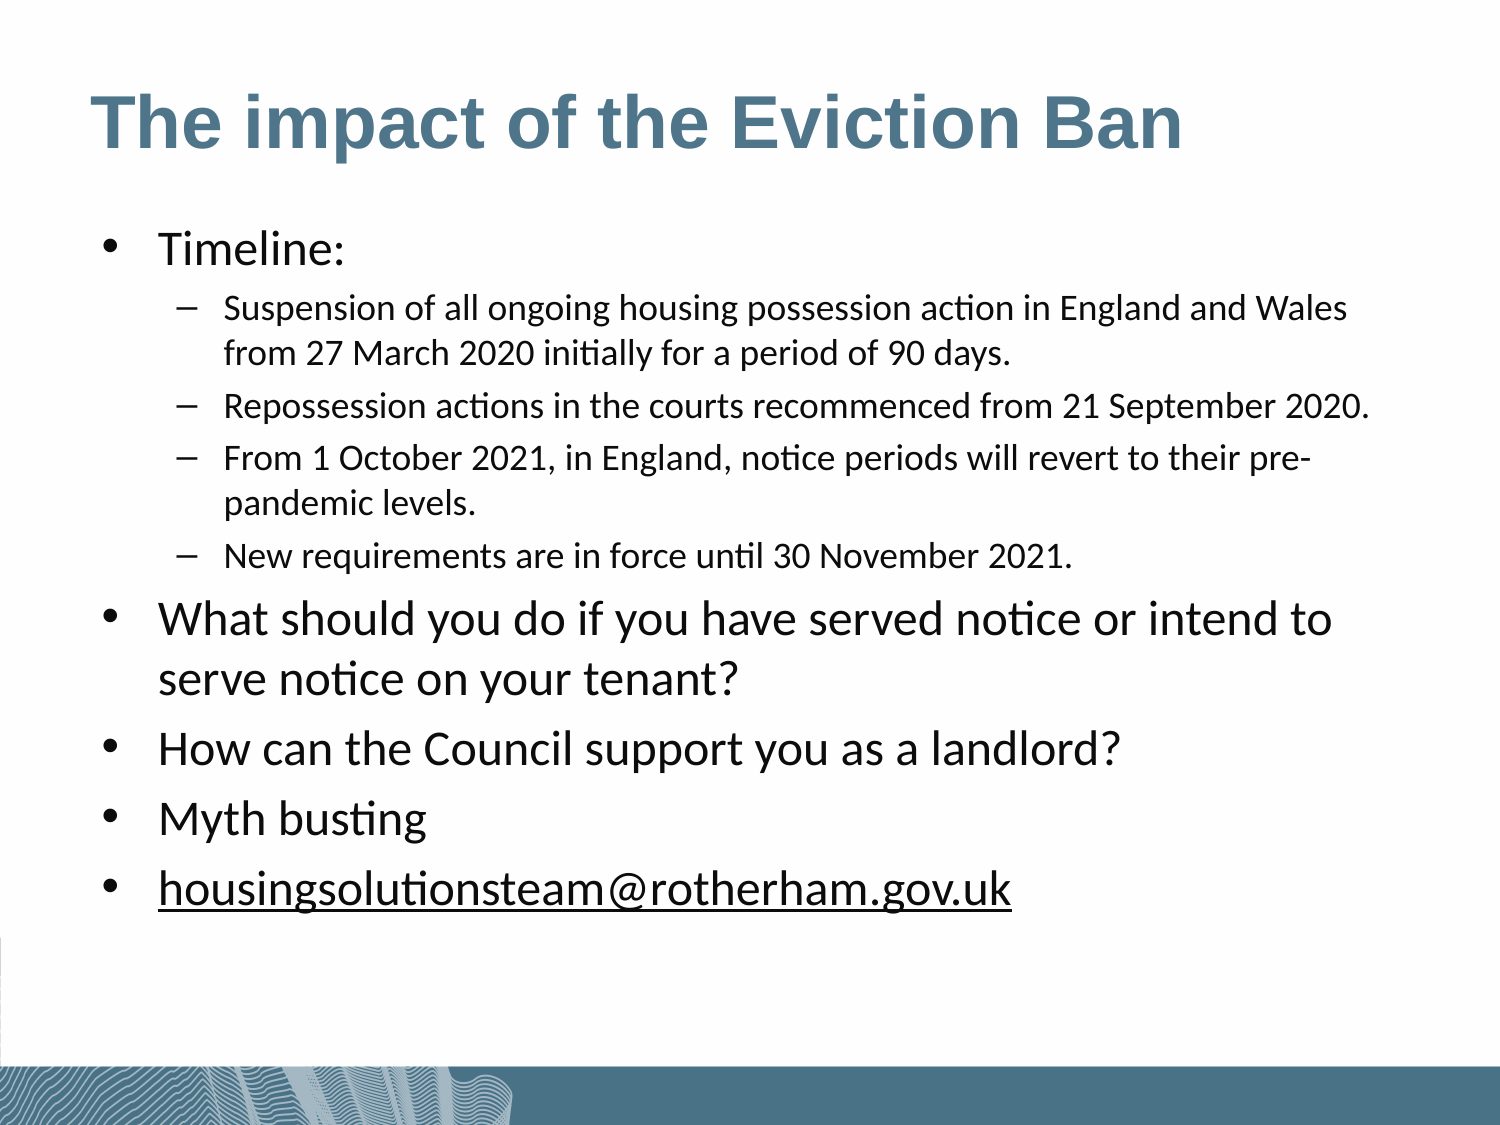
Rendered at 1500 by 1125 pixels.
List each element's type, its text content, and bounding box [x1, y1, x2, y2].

title The impact of the Eviction Ban [75, 78, 1425, 159]
list Timeline: Suspension of all ongoing housing possession action in England and Wales from 27 March 2020 initially for a period of 90 days. Repossession actions in the courts recommenced from 21 September 2020. From 1 October 2021, in England, notice periods will revert to their pre-pandemic levels. New requirements are in force until 30 November 2021. What should you do if you have served notice or intend to serve notice on your tenant? How can the Council support you as a landlord? Myth busting housingsolutionsteam@rotherham.gov.uk [86, 208, 1414, 1024]
picture [0, 0, 1500, 1125]
